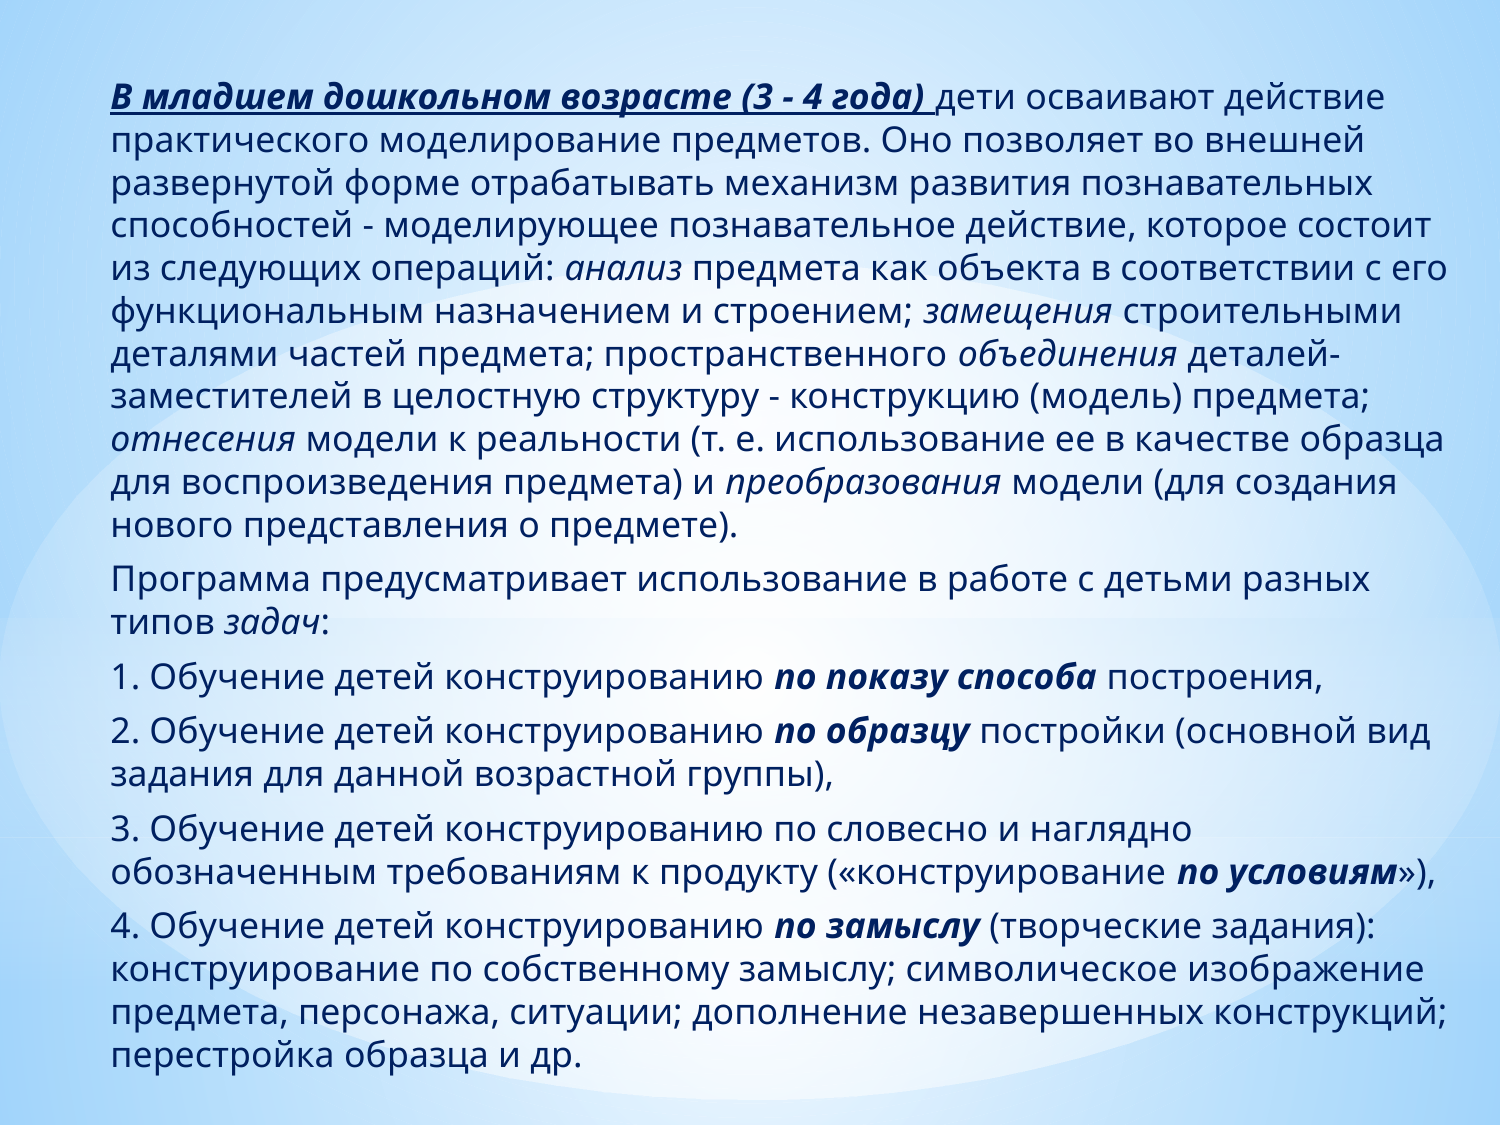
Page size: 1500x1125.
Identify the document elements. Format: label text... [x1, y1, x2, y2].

list В младшем дошкольном возрасте (3 - 4 года) дети осваивают действие практического моделирование предметов. Оно позволяет во внешней развернутой форме отрабатывать механизм развития познавательных способностей - моделирующее познавательное действие, которое состоит из следующих операций: анализ предмета как объекта в соответствии с его функциональным назначением и строением; замещения строительными деталями частей предмета; пространственного объединения деталей-заместителей в целостную структуру - конструкцию (модель) предмета; отнесения модели к реальности (т. е. использование ее в качестве образца для воспроизведения предмета) и преобразования модели (для создания нового представления о предмете). Программа предусматривает использование в работе с детьми разных типов задач: 1. Обучение детей конструированию по показу способа построения, 2. Обучение детей конструированию по образцу постройки (основной вид задания для данной возрастной группы), 3. Обучение детей конструированию по словесно и наглядно обозначенным требованиям к продукту («конструирование по условиям»), 4. Обучение детей конструированию по замыслу (творческие задания): конструирование по собственному замыслу; символическое изображение предмета, персонажа, ситуации; дополнение незавершенных конструкций; перестройка образца и др. [88, 66, 1483, 1083]
